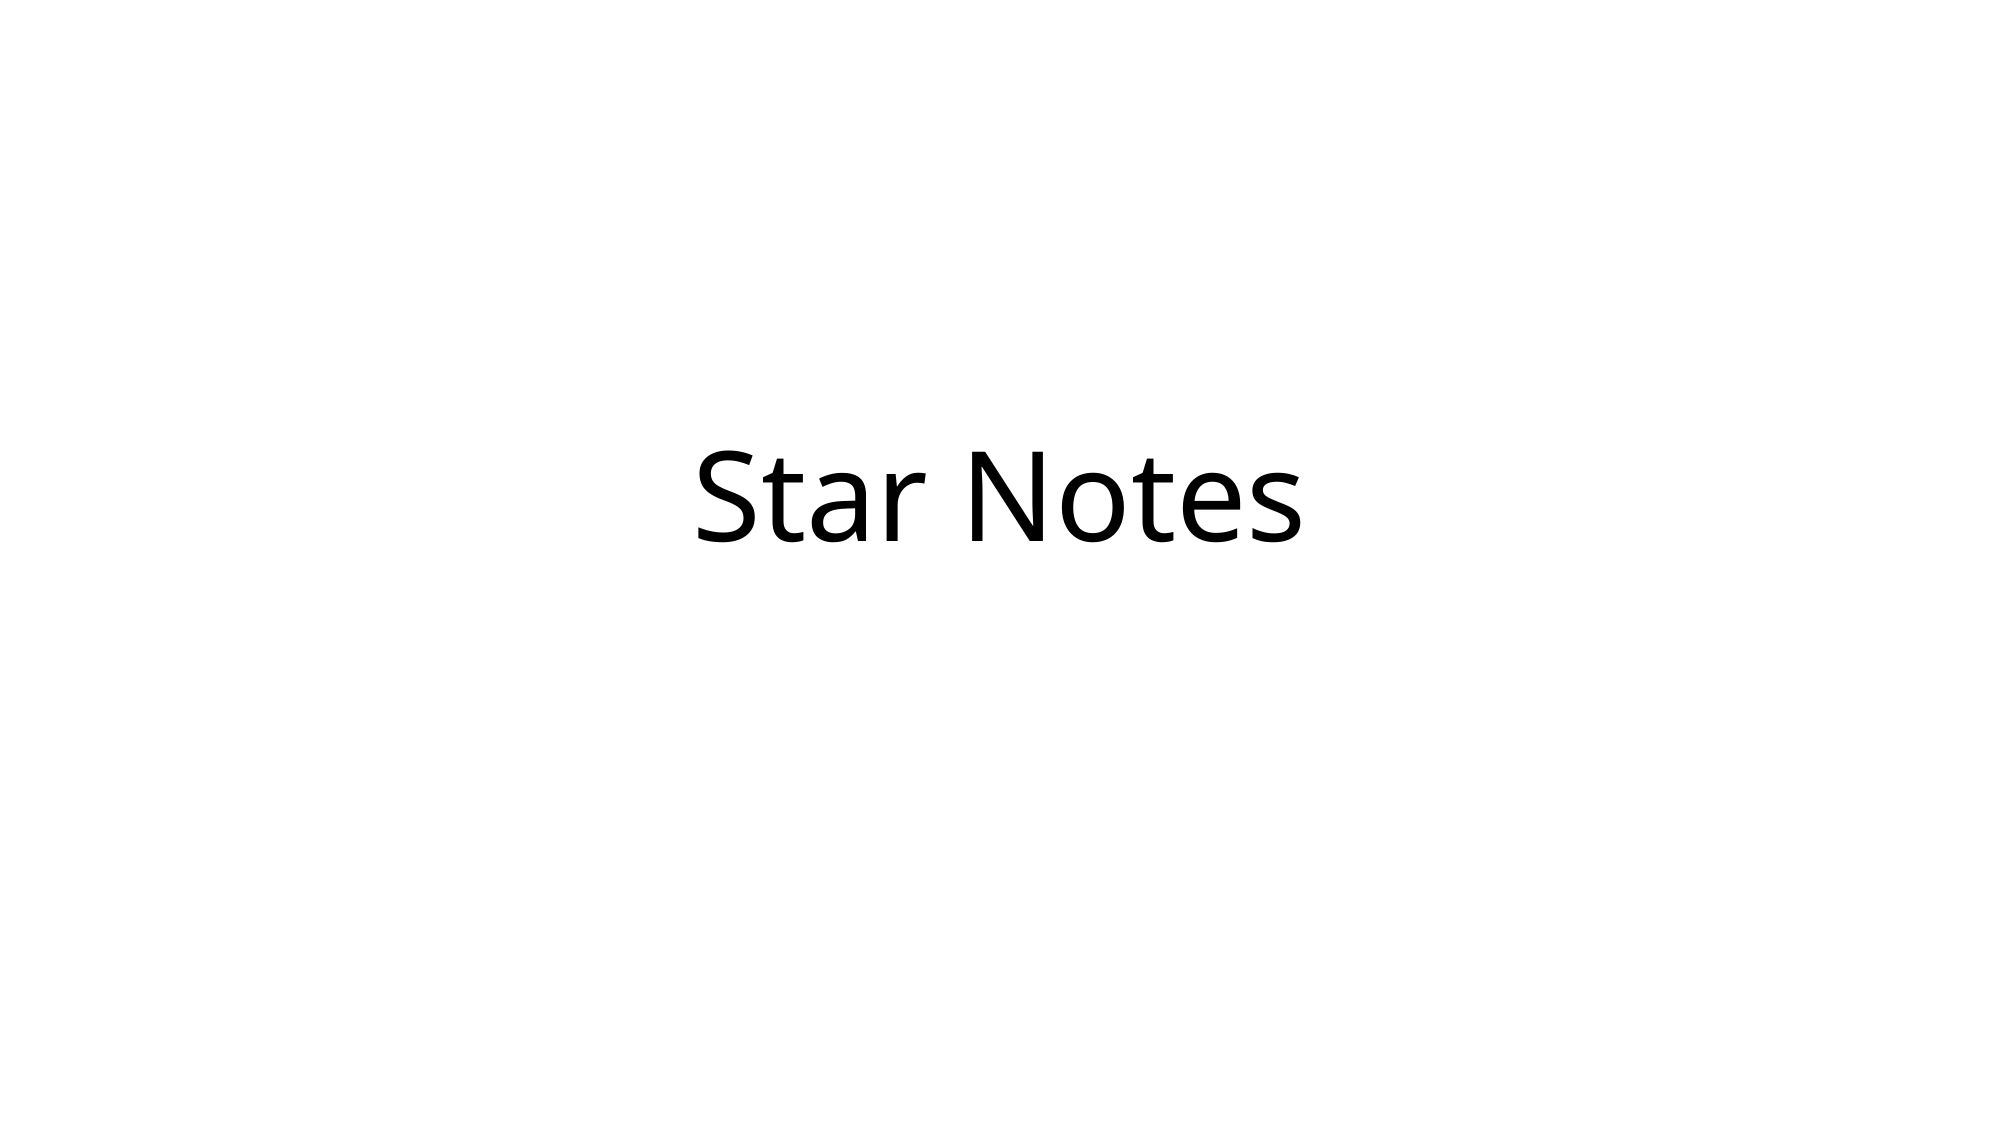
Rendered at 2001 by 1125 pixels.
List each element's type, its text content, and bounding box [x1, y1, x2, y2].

title Star Notes [249, 184, 1750, 576]
